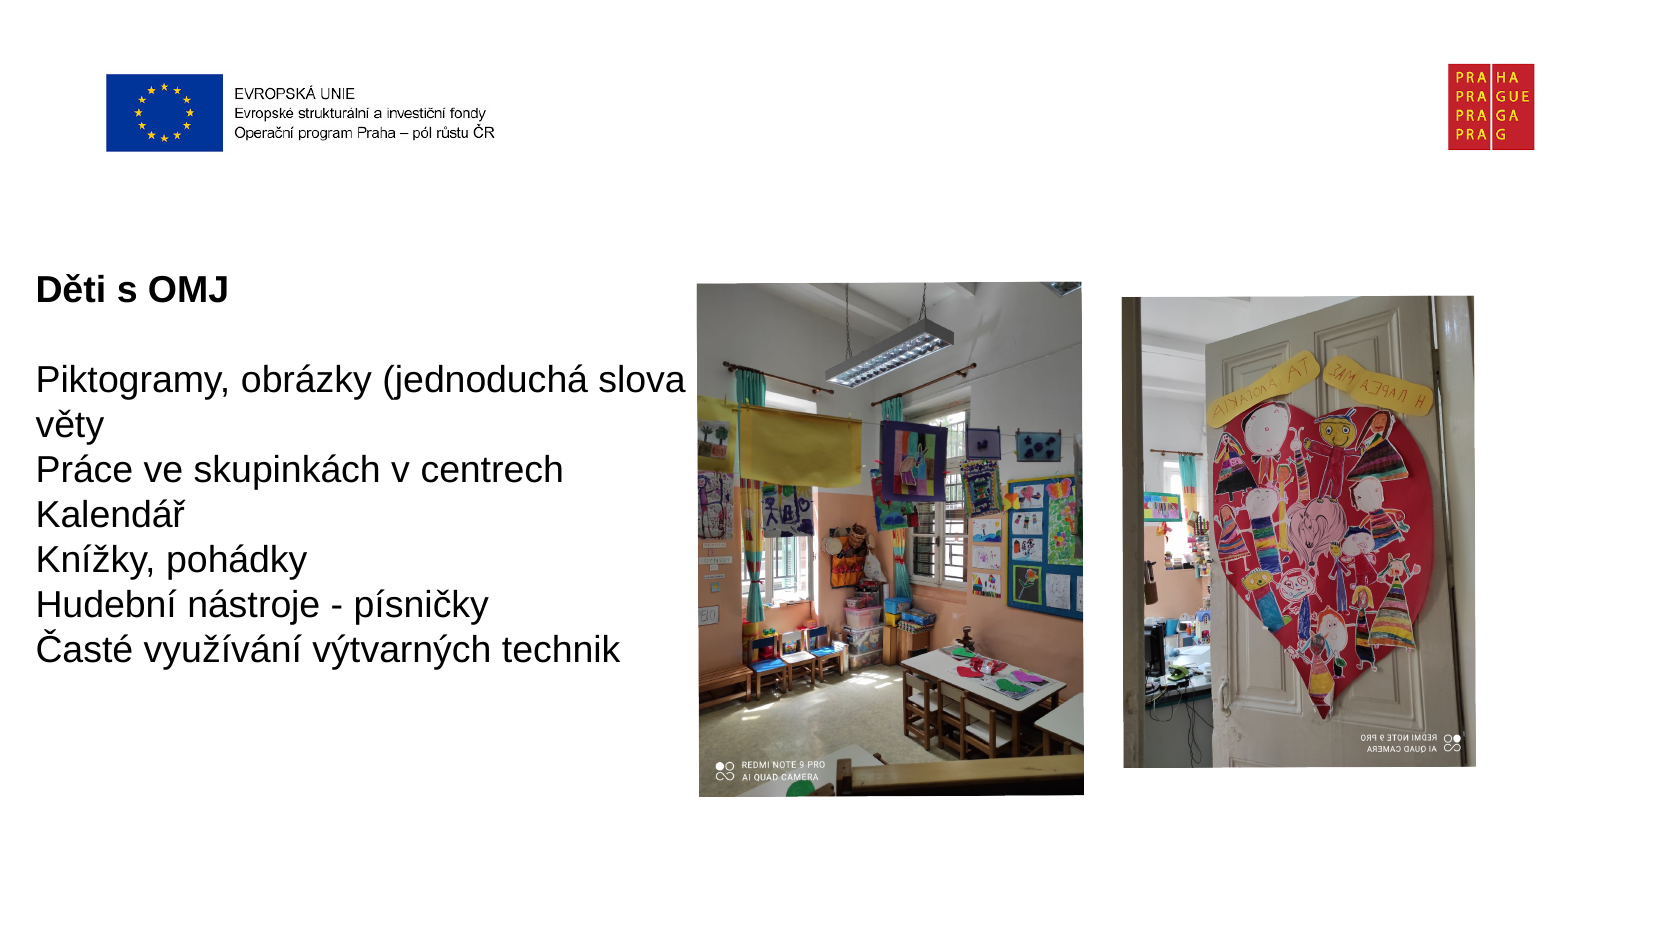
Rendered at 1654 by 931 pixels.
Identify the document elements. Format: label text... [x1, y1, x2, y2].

picture [1387, 48, 1595, 165]
text_box Děti s OMJ Piktogramy, obrázky (jednoduchá slova věty Práce ve skupinkách v centrech Kalendář Knížky, pohádky Hudební nástroje - písničky Časté využívání výtvarných technik [0, 257, 1084, 693]
picture [633, 296, 1535, 797]
picture [79, 48, 532, 178]
